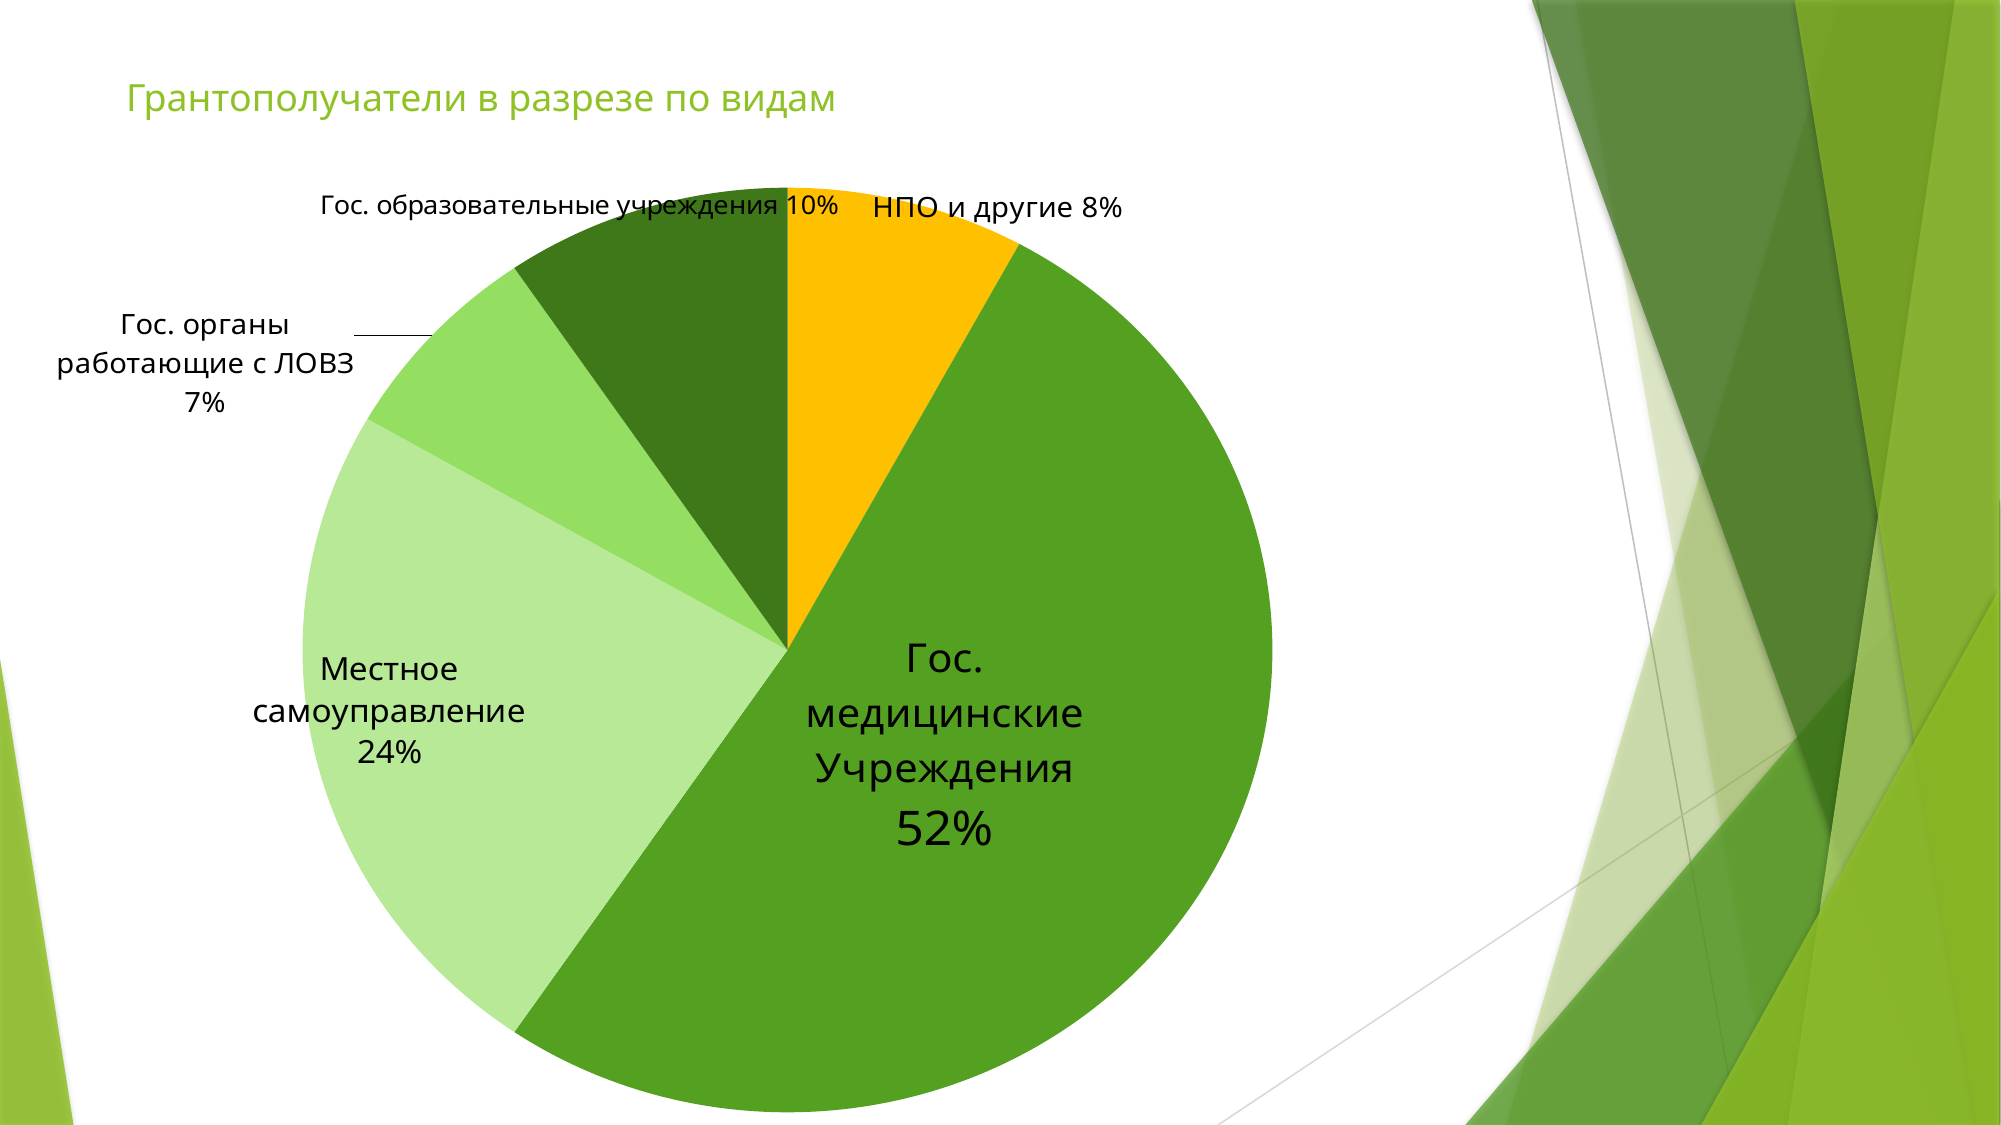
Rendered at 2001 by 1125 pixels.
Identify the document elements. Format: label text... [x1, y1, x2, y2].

title 被供与団体の種類 [1739, 785, 1879, 1003]
chart [30, 154, 1735, 1125]
text_box Грантополучатели в разрезе по видам [111, 66, 1000, 153]
